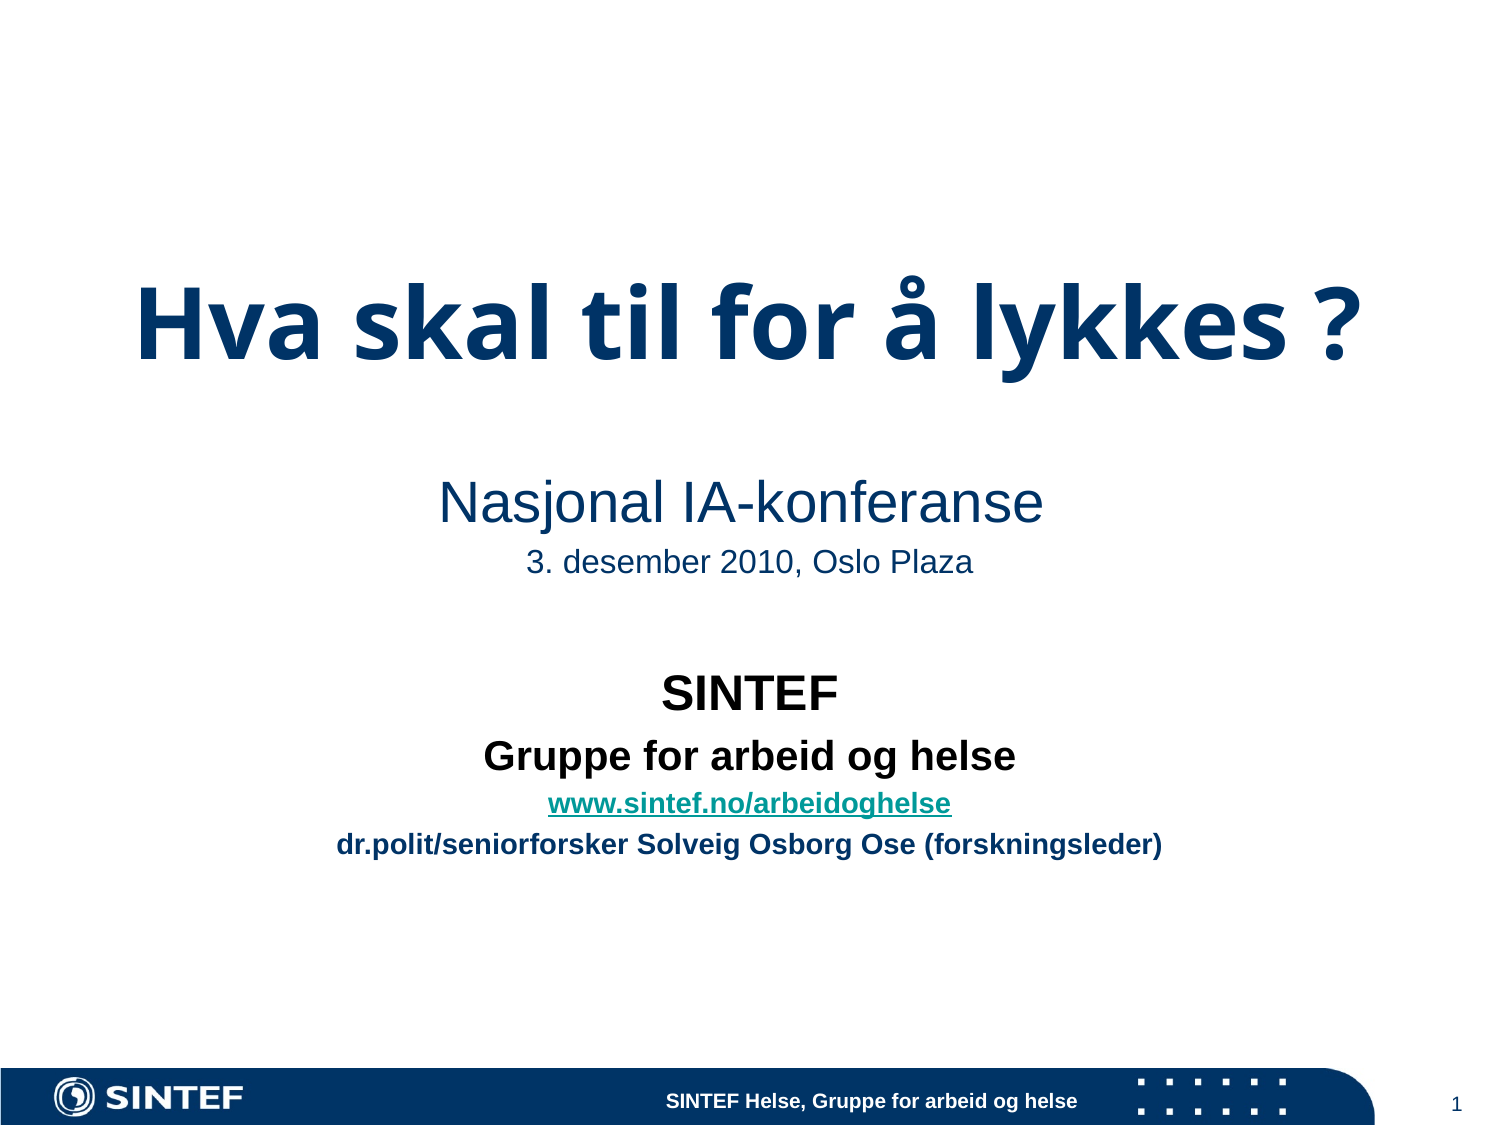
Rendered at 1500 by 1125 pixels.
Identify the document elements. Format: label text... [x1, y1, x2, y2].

picture [0, 1068, 1375, 1125]
title Hva skal til for å lykkes ? [110, 93, 1386, 436]
slide_number 1 [1314, 1082, 1478, 1121]
subtitle Nasjonal IA-konferanse 3. desember 2010, Oslo Plaza SINTEF Gruppe for arbeid og helse www.sintef.no/arbeidoghelse dr.polit/seniorforsker Solveig Osborg Ose (forskningsleder) [224, 384, 1276, 1001]
